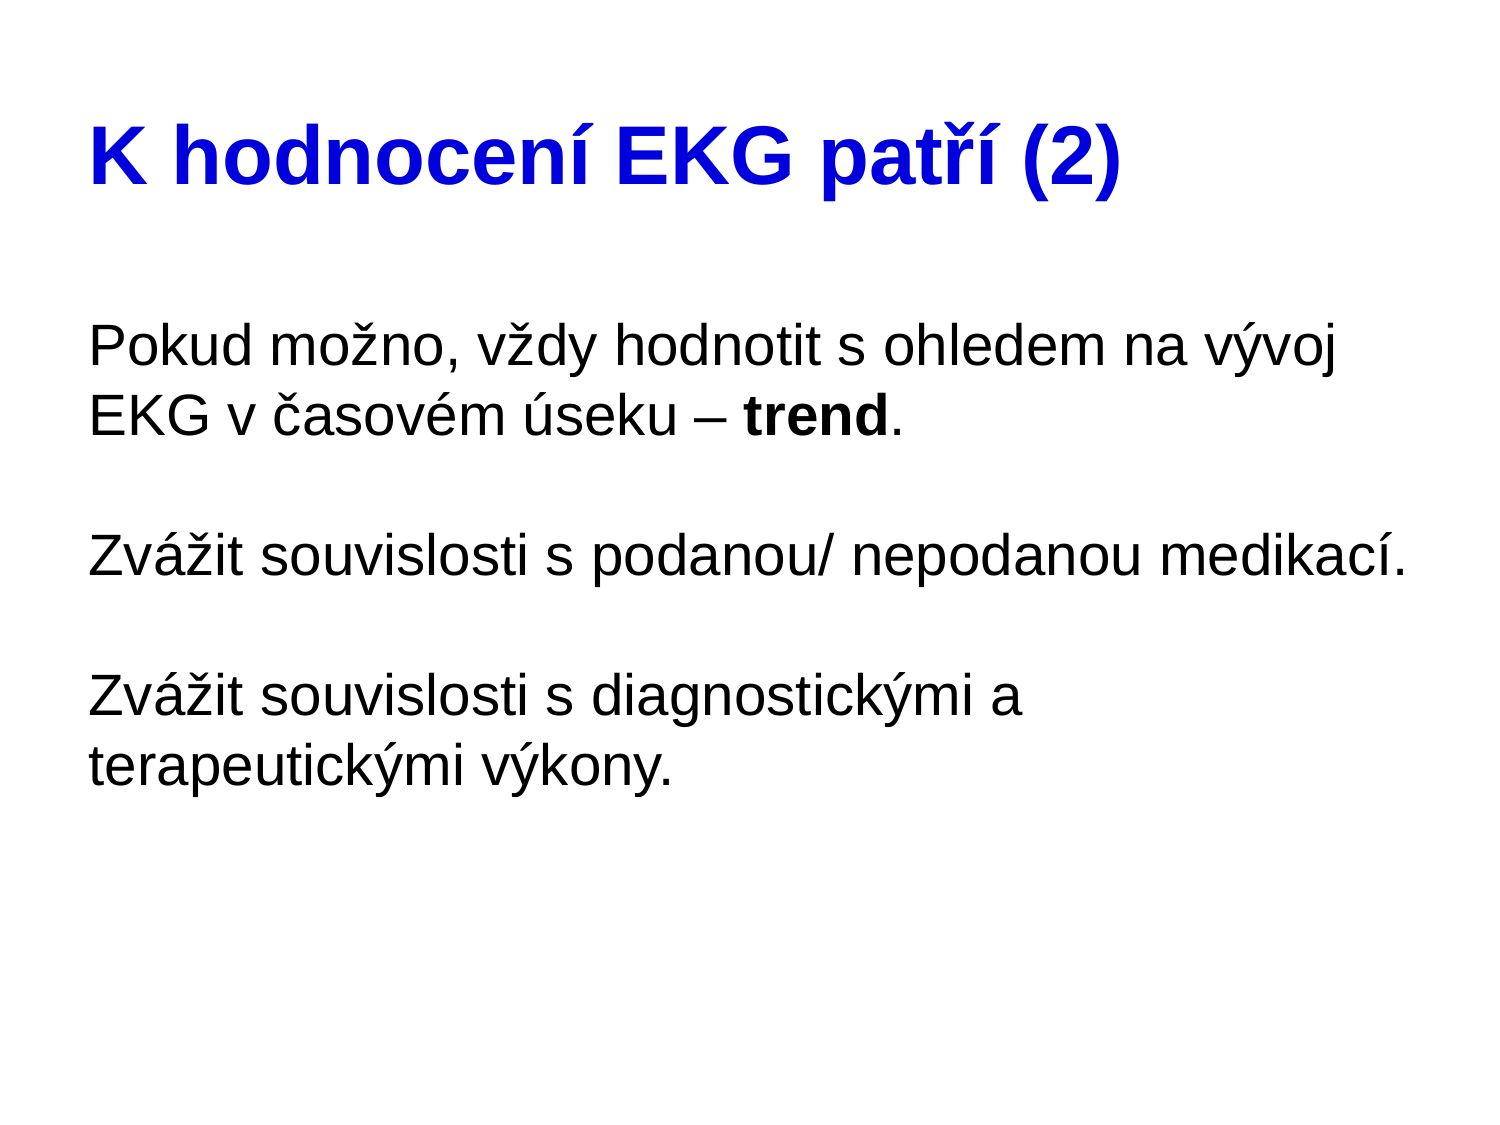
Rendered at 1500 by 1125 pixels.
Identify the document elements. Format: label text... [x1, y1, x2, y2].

title K hodnocení EKG patří (2) [88, 118, 1412, 193]
list Pokud možno, vždy hodnotit s ohledem na vývoj EKG v časovém úseku – trend. Zvážit souvislosti s podanou/ nepodanou medikací. Zvážit souvislosti s diagnostickými a terapeutickými výkony. [88, 307, 1412, 957]
